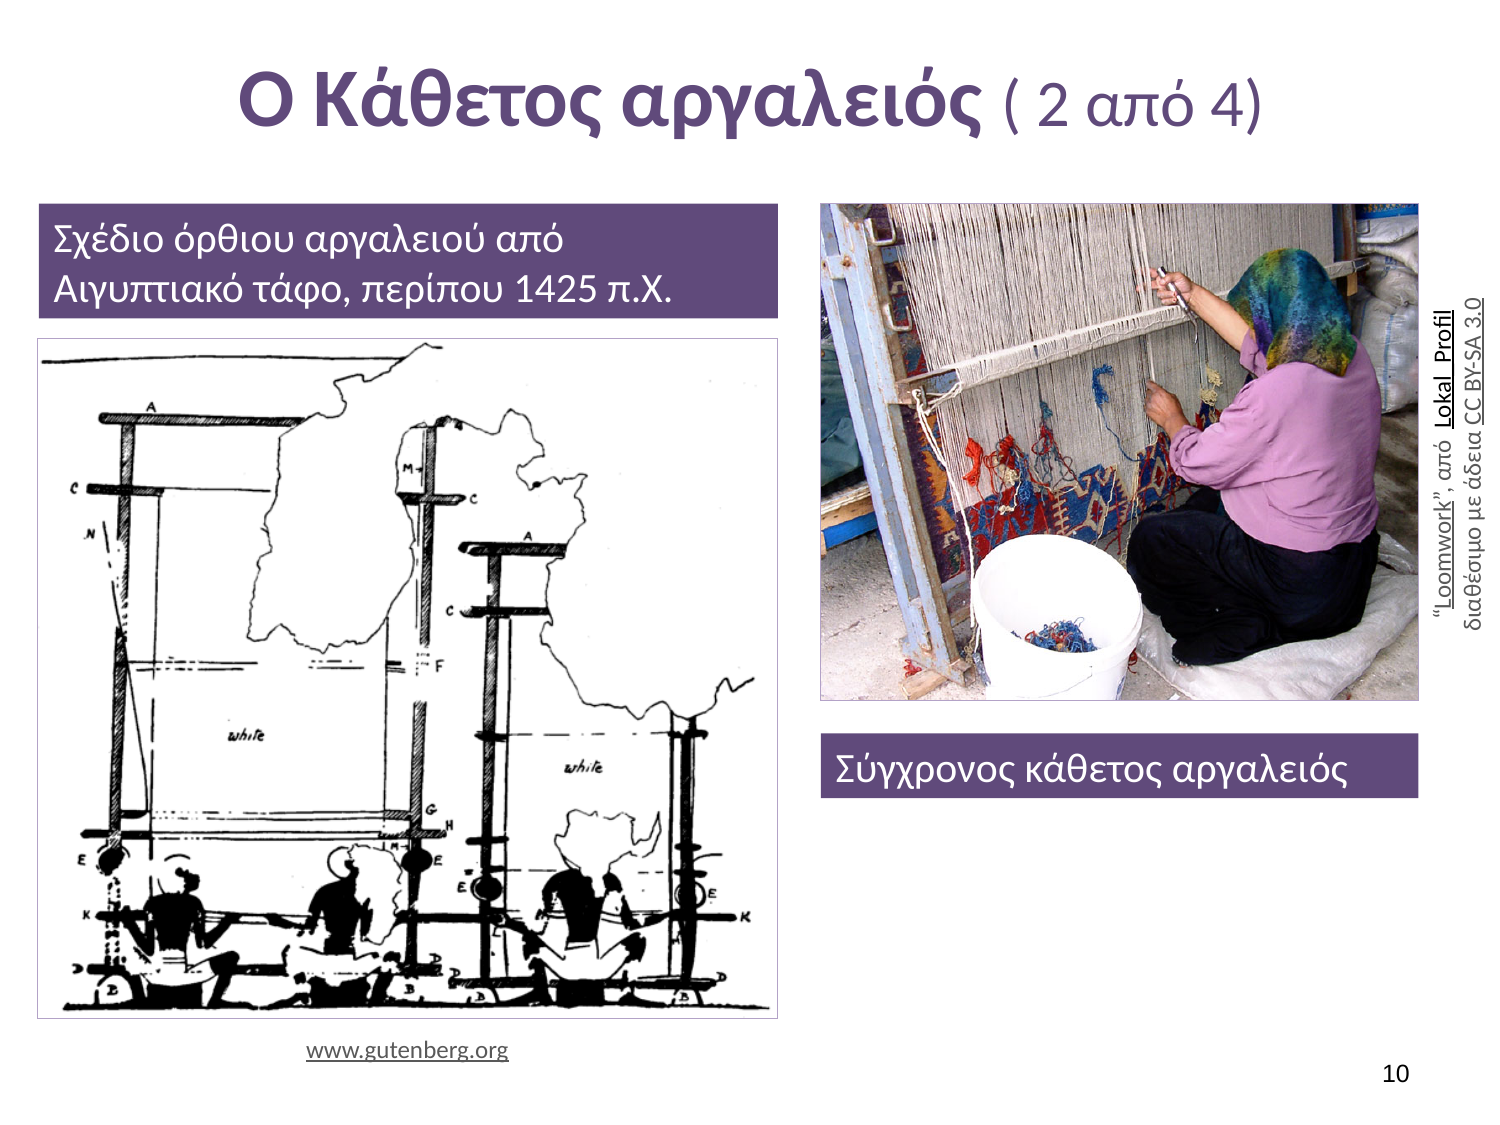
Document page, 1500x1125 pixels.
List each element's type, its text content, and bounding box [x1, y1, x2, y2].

slide_number 9 [1074, 1042, 1425, 1103]
text_box Σχέδιο όρθιου αργαλειού από Αιγυπτιακό τάφο, περίπου 1425 π.Χ. [38, 203, 778, 319]
picture [820, 203, 1419, 701]
title Ο Κάθετος αργαλειός ( 2 από 4) [76, 19, 1427, 169]
text_box “Loomwork”, από Lokal_Profil διαθέσιμο με άδεια CC BY-SA 3.0 [1424, 279, 1494, 651]
text_box www.gutenberg.org [291, 1026, 524, 1071]
text_box Σύγχρονος κάθετος αργαλειός [820, 733, 1419, 799]
picture [37, 338, 779, 1019]
